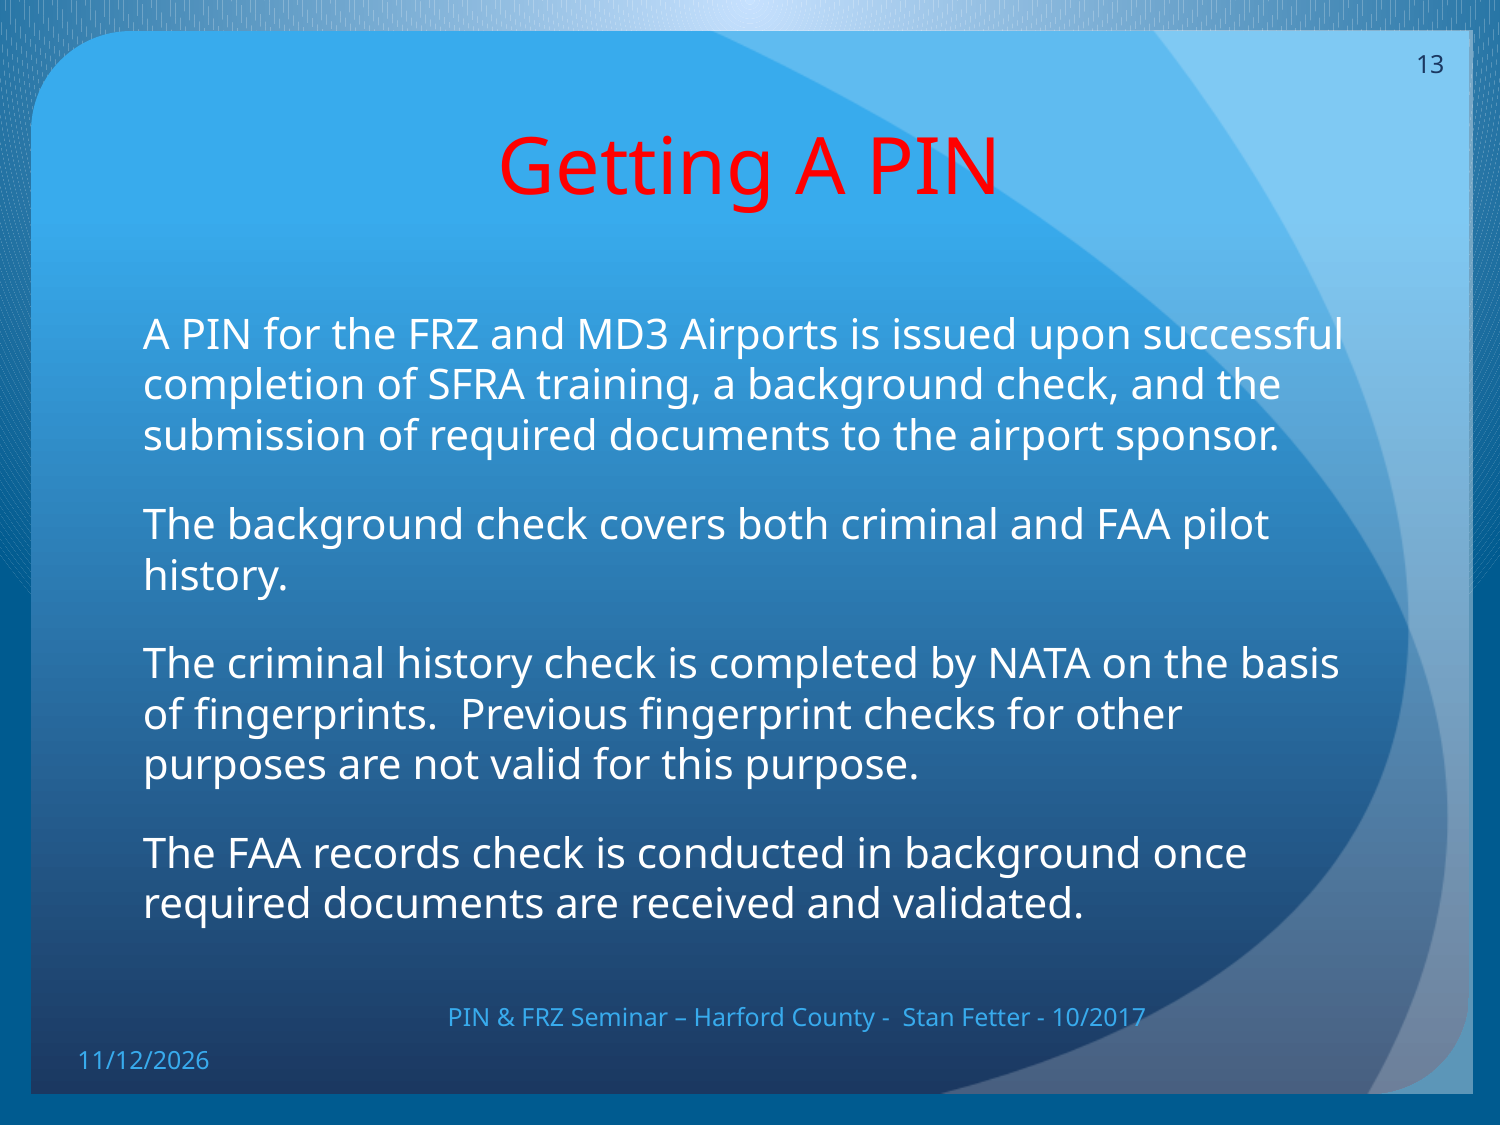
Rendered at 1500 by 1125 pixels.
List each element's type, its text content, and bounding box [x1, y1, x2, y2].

footer PIN & FRZ Seminar – Harford County - Stan Fetter - 10/2017 [367, 991, 1228, 1047]
title Getting A PIN [127, 100, 1372, 218]
slide_number 13 [1378, 36, 1460, 96]
picture [24, 30, 1473, 1094]
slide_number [62, 1031, 373, 1092]
list A PIN for the FRZ and MD3 Airports is issued upon successful completion of SFRA training, a background check, and the submission of required documents to the airport sponsor. The background check covers both criminal and FAA pilot history. The criminal history check is completed by NATA on the basis of fingerprints. Previous fingerprint checks for other purposes are not valid for this purpose. The FAA records check is conducted in background once required documents are received and validated. [127, 299, 1372, 991]
